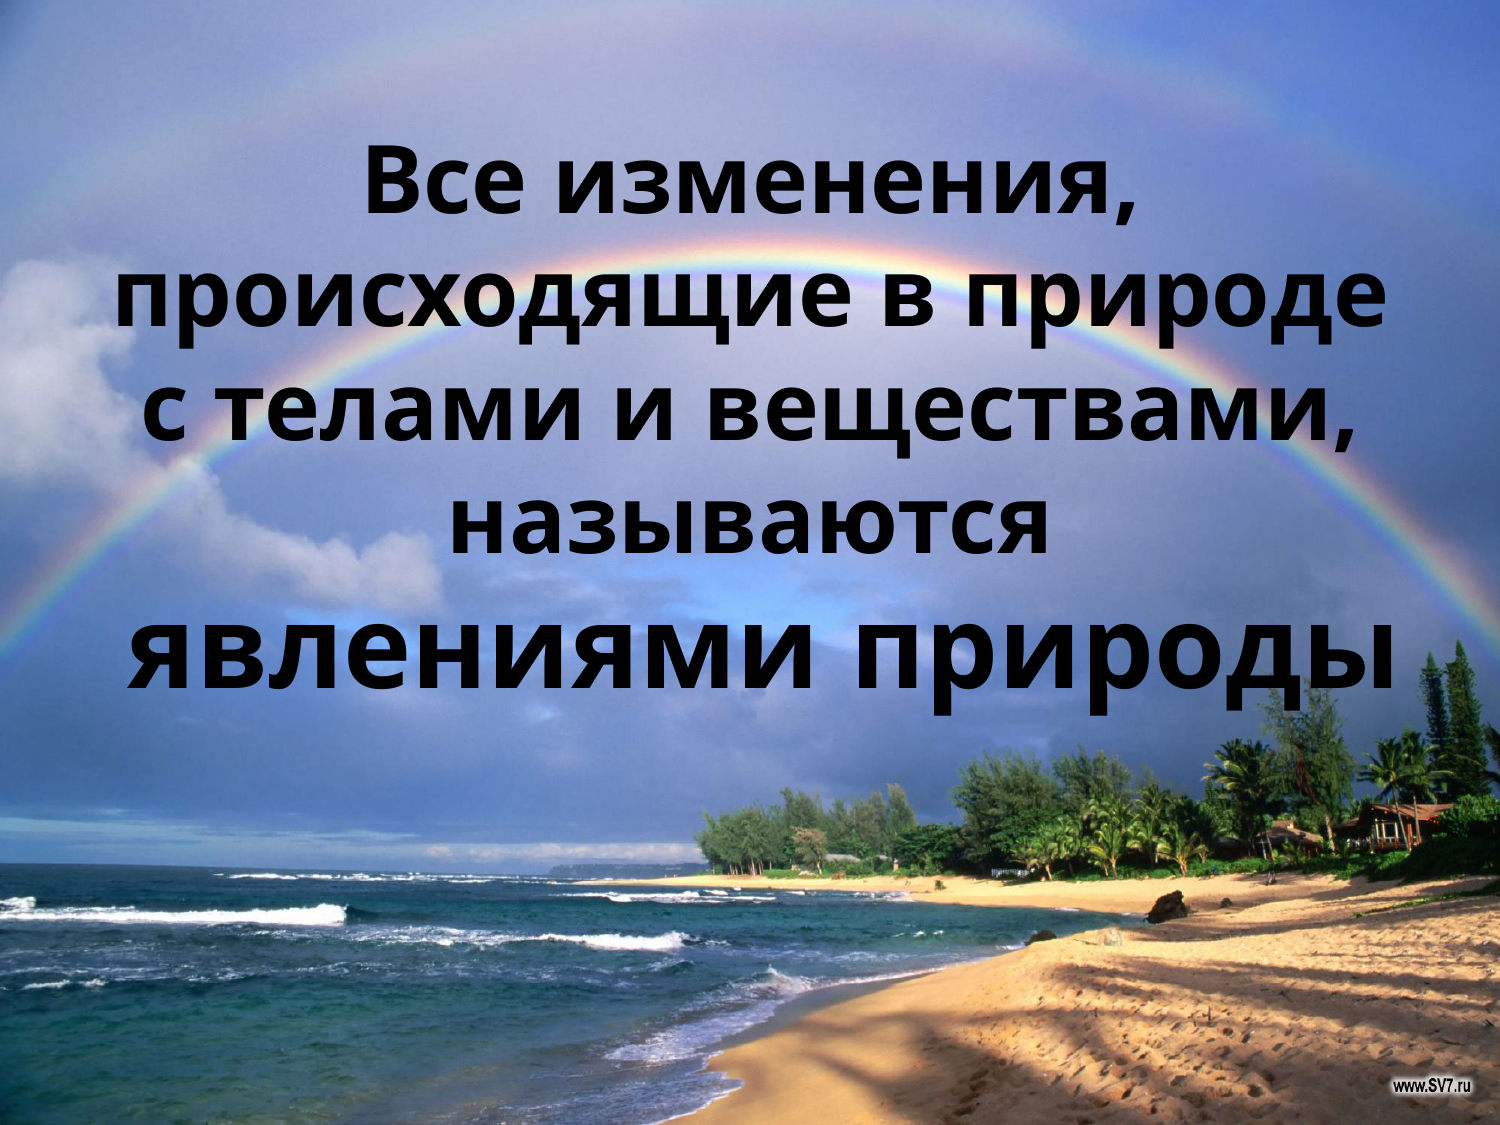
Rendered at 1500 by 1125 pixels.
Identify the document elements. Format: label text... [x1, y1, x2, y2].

title Все изменения, происходящие в природе с телами и веществами, называются явлениями природы [75, 45, 1425, 786]
picture [0, 0, 1500, 1125]
